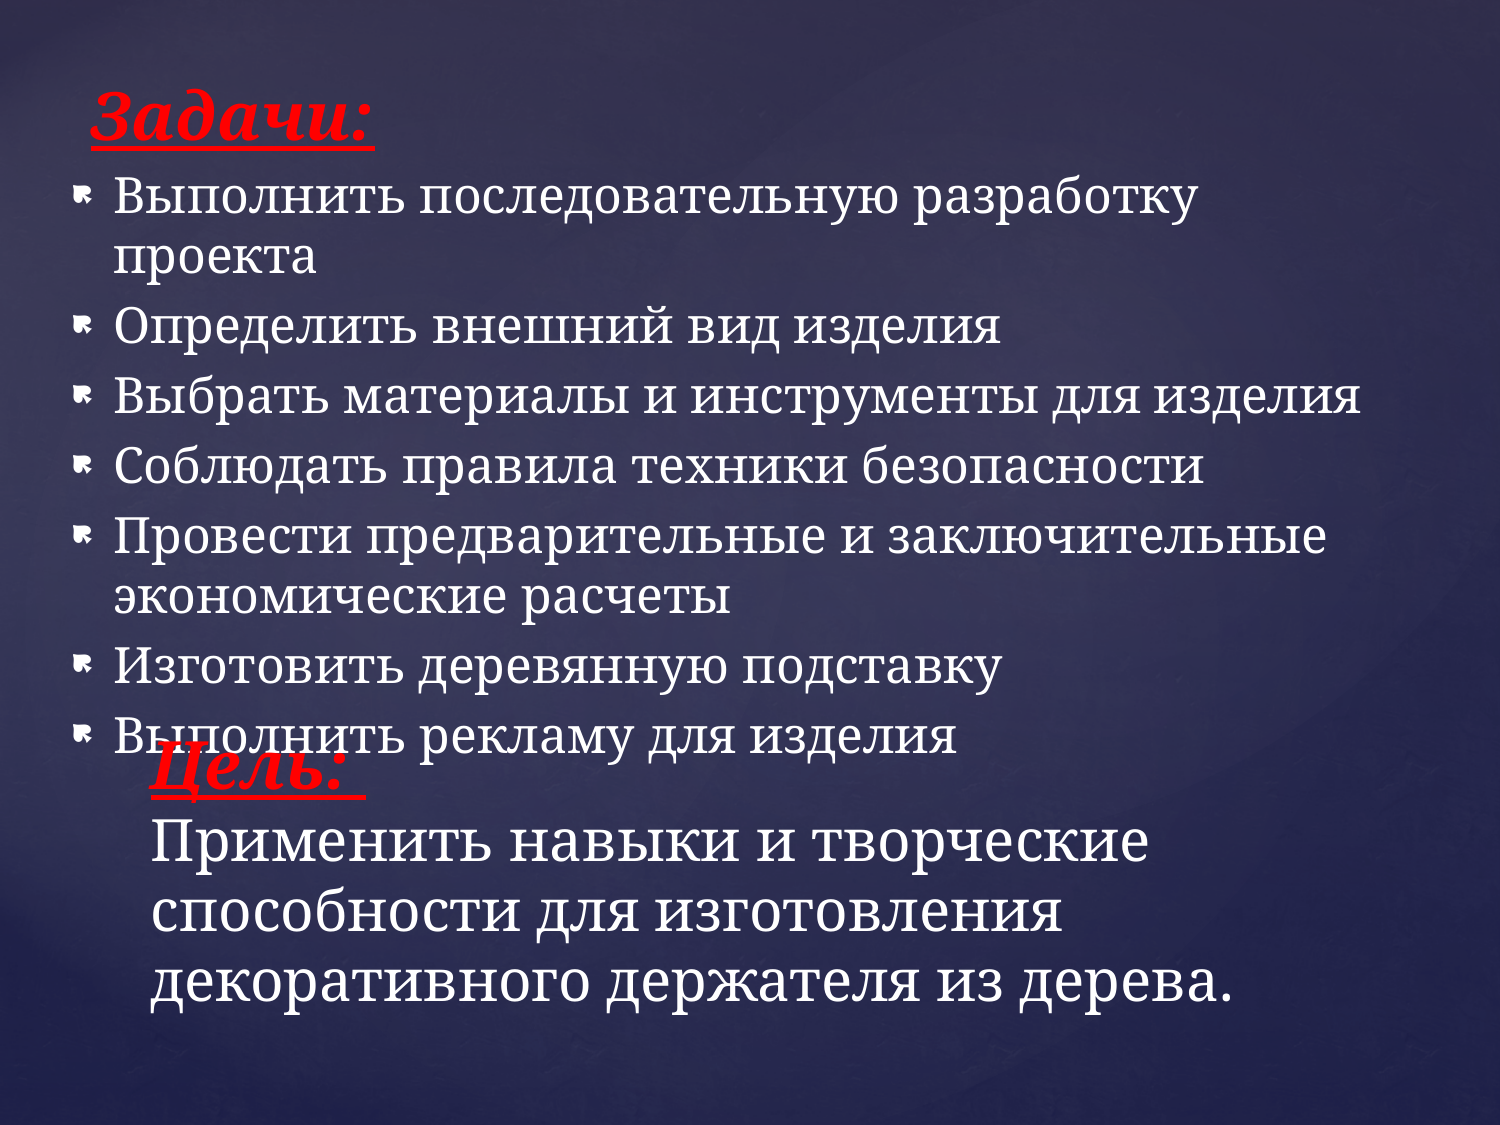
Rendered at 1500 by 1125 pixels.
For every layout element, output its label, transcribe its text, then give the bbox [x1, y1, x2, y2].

title Цель: Применить навыки и творческие способности для изготовления декоративного держателя из дерева. [135, 940, 1374, 1091]
list Задачи: Выполнить последовательную разработку проекта Определить внешний вид изделия Выбрать материалы и инструменты для изделия Соблюдать правила техники безопасности Провести предварительные и заключительные экономические расчеты Изготовить деревянную подставку Выполнить рекламу для изделия [53, 66, 1404, 839]
